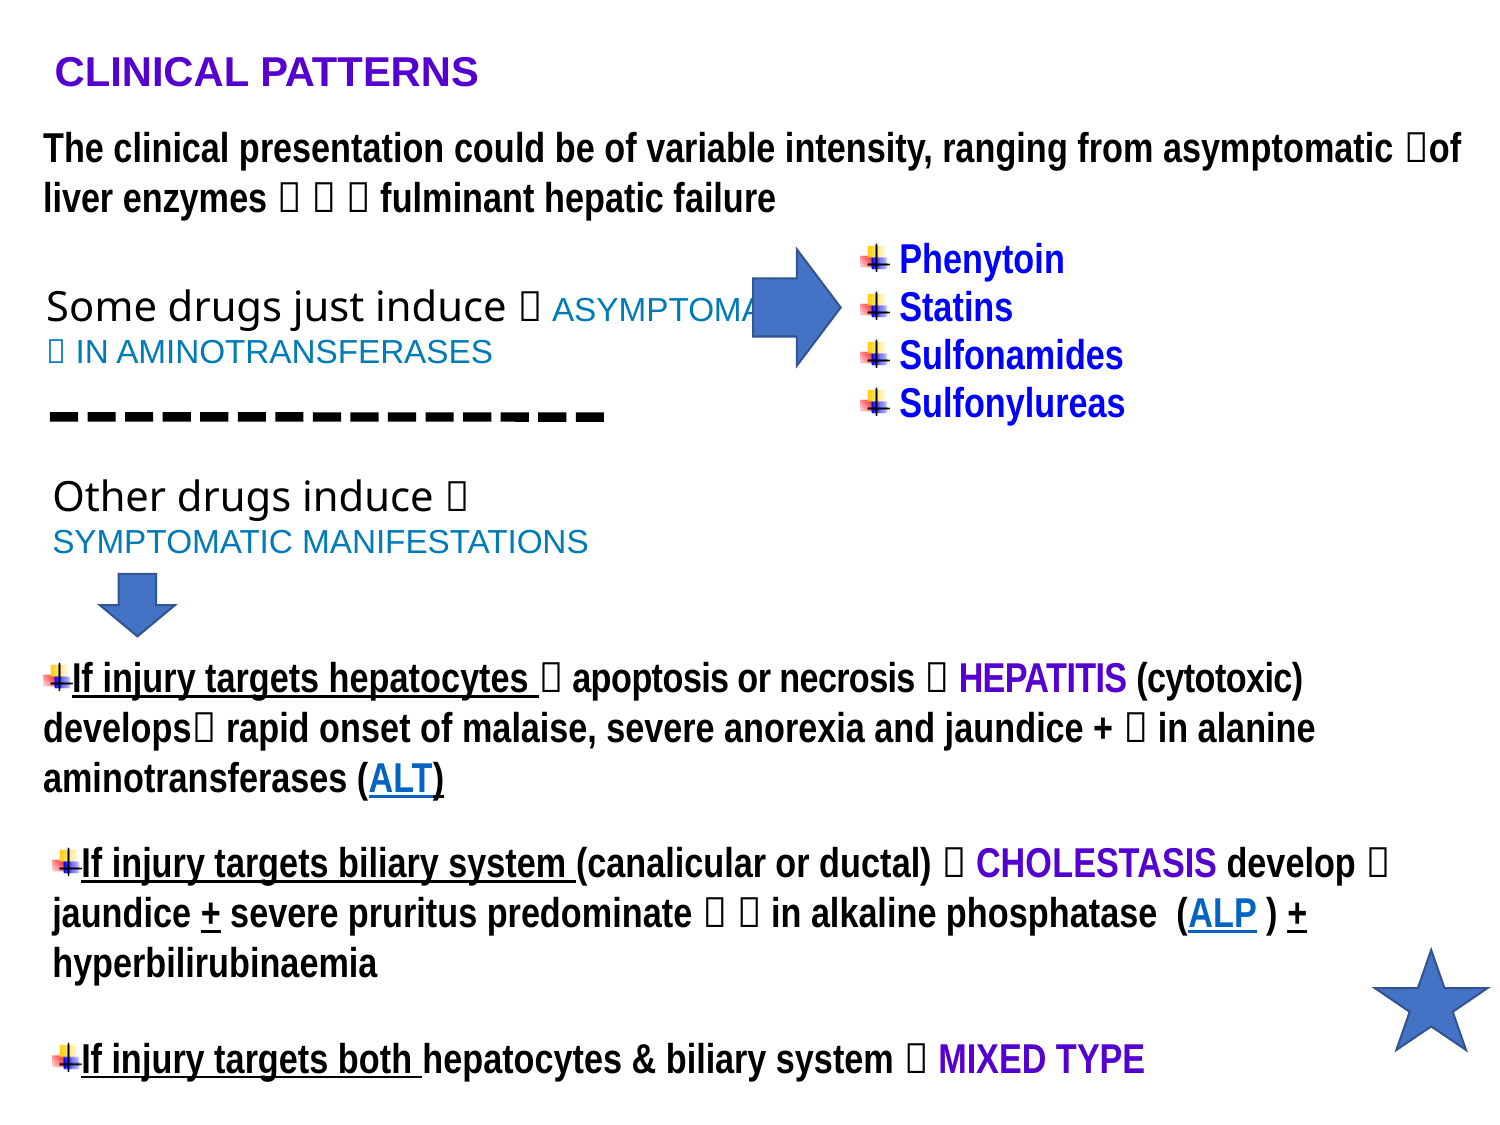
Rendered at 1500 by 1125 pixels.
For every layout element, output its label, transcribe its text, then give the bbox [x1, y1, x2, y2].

text_box Some drugs just induce  ASYMPTOMATIC  IN AMINOTRANSFERASES [31, 272, 845, 378]
text_box [752, 246, 843, 369]
picture [860, 386, 890, 416]
text_box Other drugs induce  SYMPTOMATIC MANIFESTATIONS [37, 462, 675, 568]
text_box CLINICAL PATTERNS [39, 37, 518, 103]
picture [860, 290, 890, 320]
picture [43, 661, 73, 691]
picture [860, 338, 890, 368]
text_box The clinical presentation could be of variable intensity, ranging from asymptomatic of liver enzymes    fulminant hepatic failure [28, 112, 1479, 228]
text_box [1371, 946, 1491, 1053]
picture [52, 846, 82, 876]
picture [52, 1041, 82, 1072]
text_box Phenytoin Statins Sulfonamides Sulfonylureas [845, 226, 1259, 434]
text_box If injury targets both hepatocytes & biliary system  MIXED TYPE [37, 1024, 1450, 1089]
text_box If injury targets biliary system (canalicular or ductal)  CHOLESTASIS develop  jaundice + severe pruritus predominate   in alkaline phosphatase (ALP ) + hyperbilirubinaemia [37, 828, 1500, 994]
text_box If injury targets hepatocytes  apoptosis or necrosis  HEPATITIS (cytotoxic) develops rapid onset of malaise, severe anorexia and jaundice +  in alanine aminotransferases (ALT) [28, 643, 1479, 809]
picture [860, 242, 890, 272]
text_box [97, 572, 178, 638]
